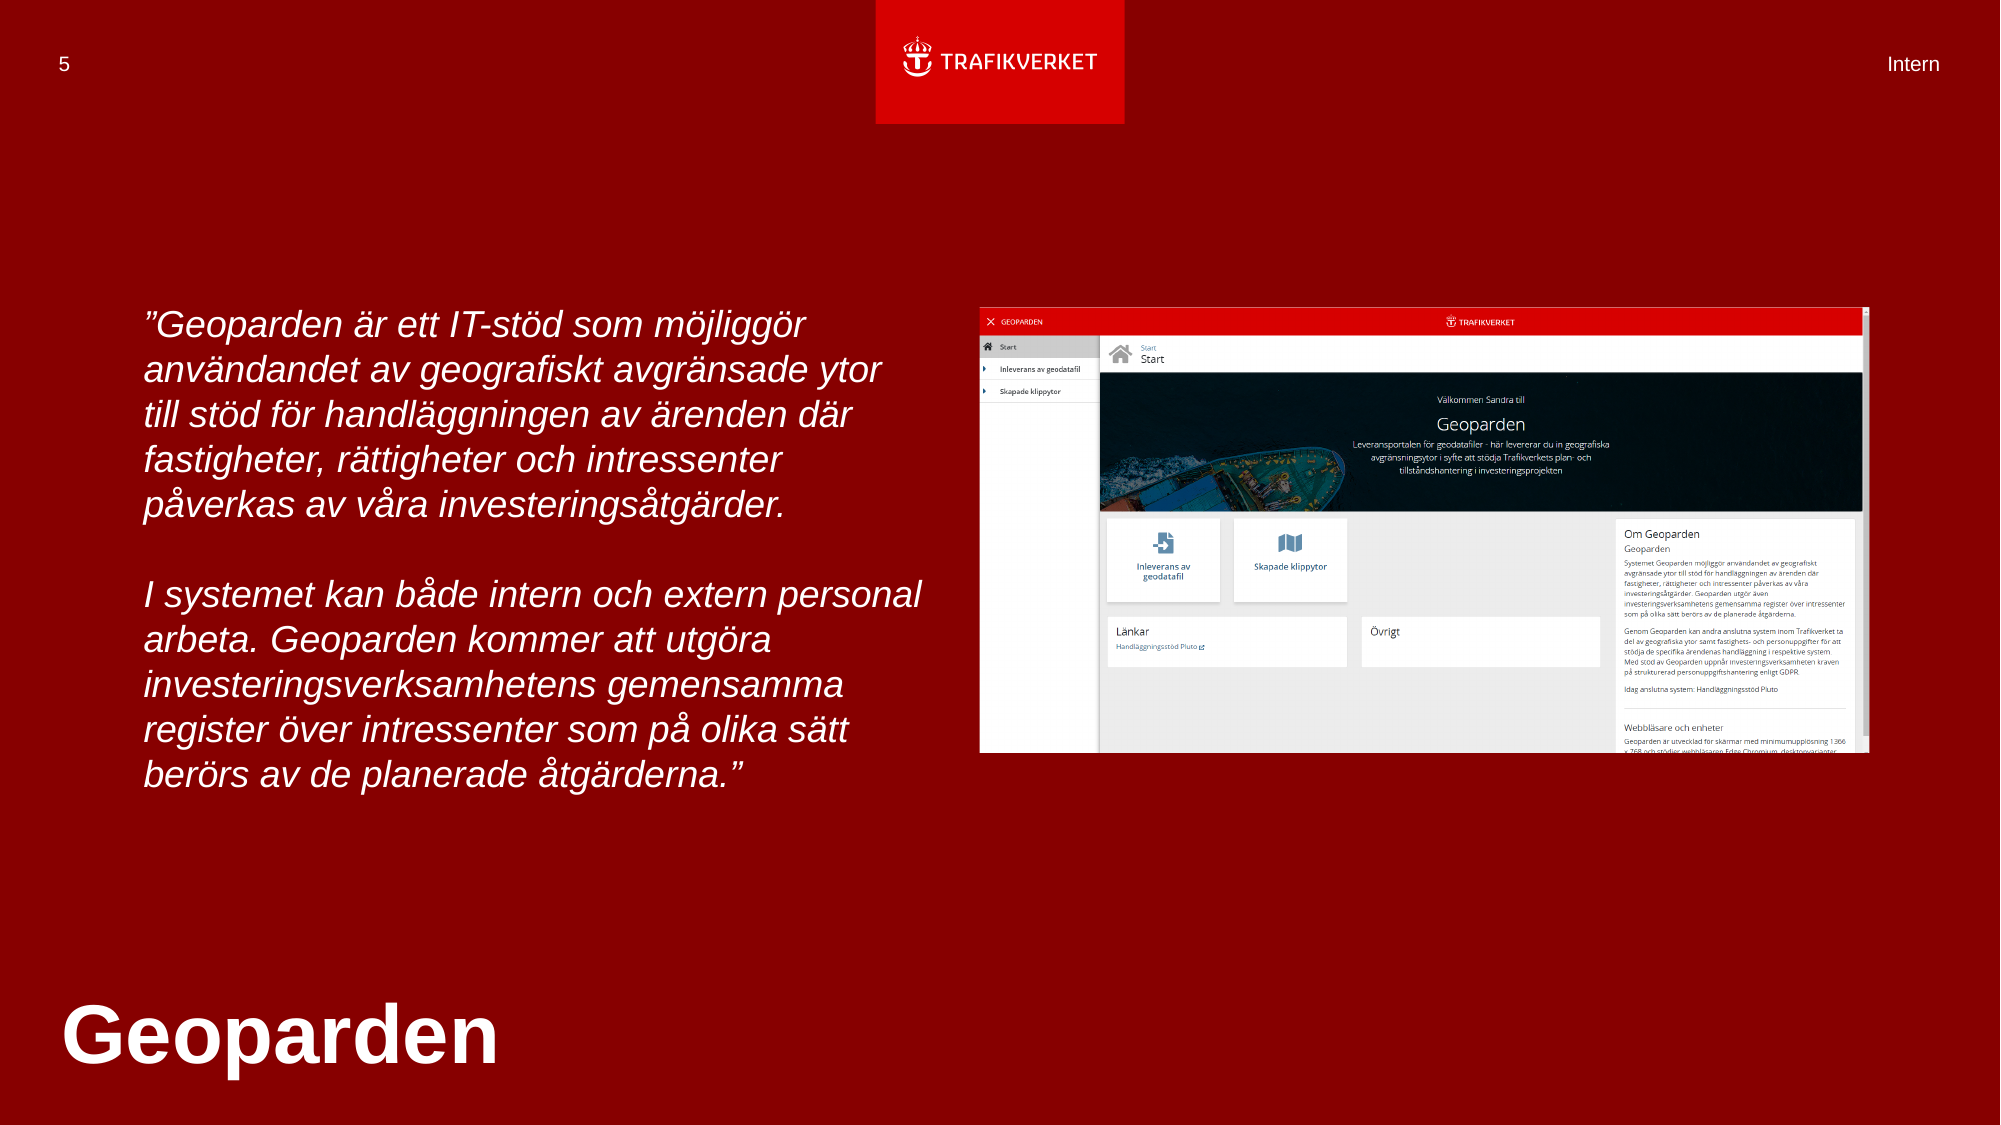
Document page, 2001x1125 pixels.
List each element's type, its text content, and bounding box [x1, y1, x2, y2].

slide_number 5 [0, 33, 129, 93]
slide_number Intern [1665, 33, 1956, 93]
picture [875, 0, 1125, 124]
picture [979, 307, 1870, 753]
title Geoparden [0, 947, 1772, 1125]
text_box ”Geoparden är ett IT-stöd som möjliggör användandet av geografiskt avgränsade ytor till stöd för handläggningen av ärenden där fastigheter, rättigheter och intressenter påverkas av våra investeringsåtgärder. I systemet kan både intern och extern personal arbeta. Geoparden kommer att utgöra investeringsverksamhetens gemensamma register över intressenter som på olika sätt berörs av de planerade åtgärderna.” [128, 293, 941, 803]
